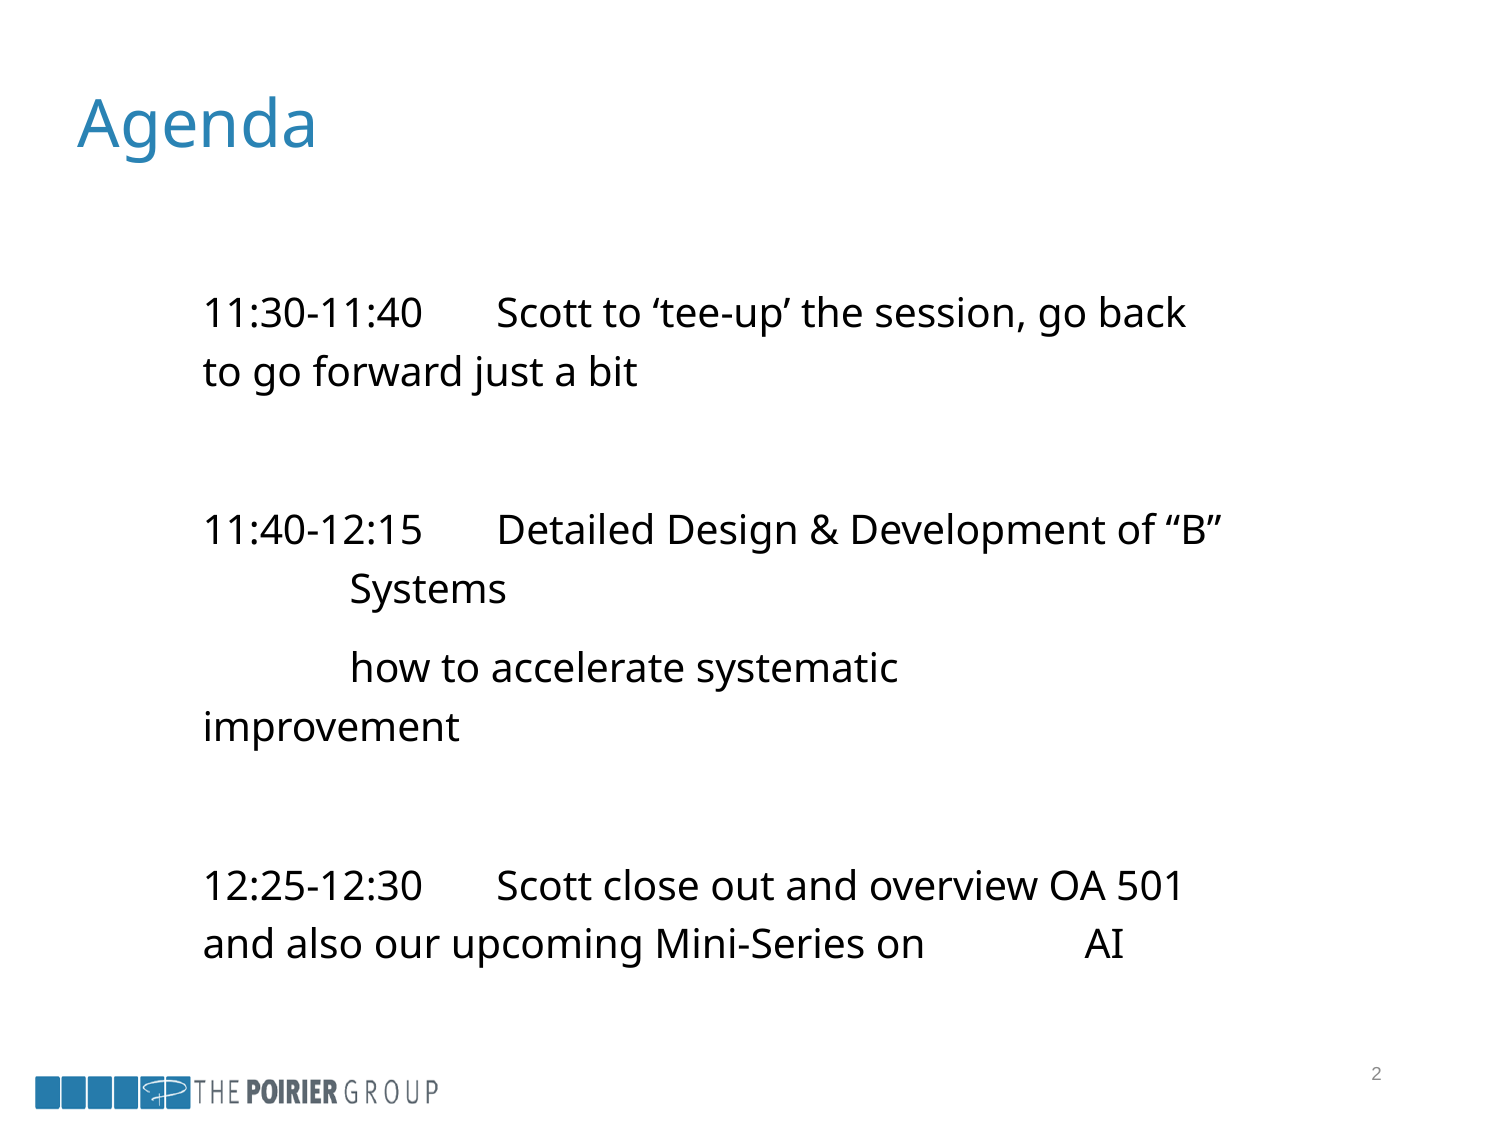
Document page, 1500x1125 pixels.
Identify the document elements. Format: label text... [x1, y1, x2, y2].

title Agenda [62, 17, 1357, 235]
slide_number 3 [1059, 1042, 1397, 1103]
picture [33, 1073, 441, 1110]
list 11:30-11:40 Scott to ‘tee-up’ the session, go back to go forward just a bit 11:40-12:15 Detailed Design & Development of “B” Systems how to accelerate systematic improvement 12:25-12:30 Scott close out and overview OA 501 and also our upcoming Mini-Series on AI [187, 200, 1263, 1021]
